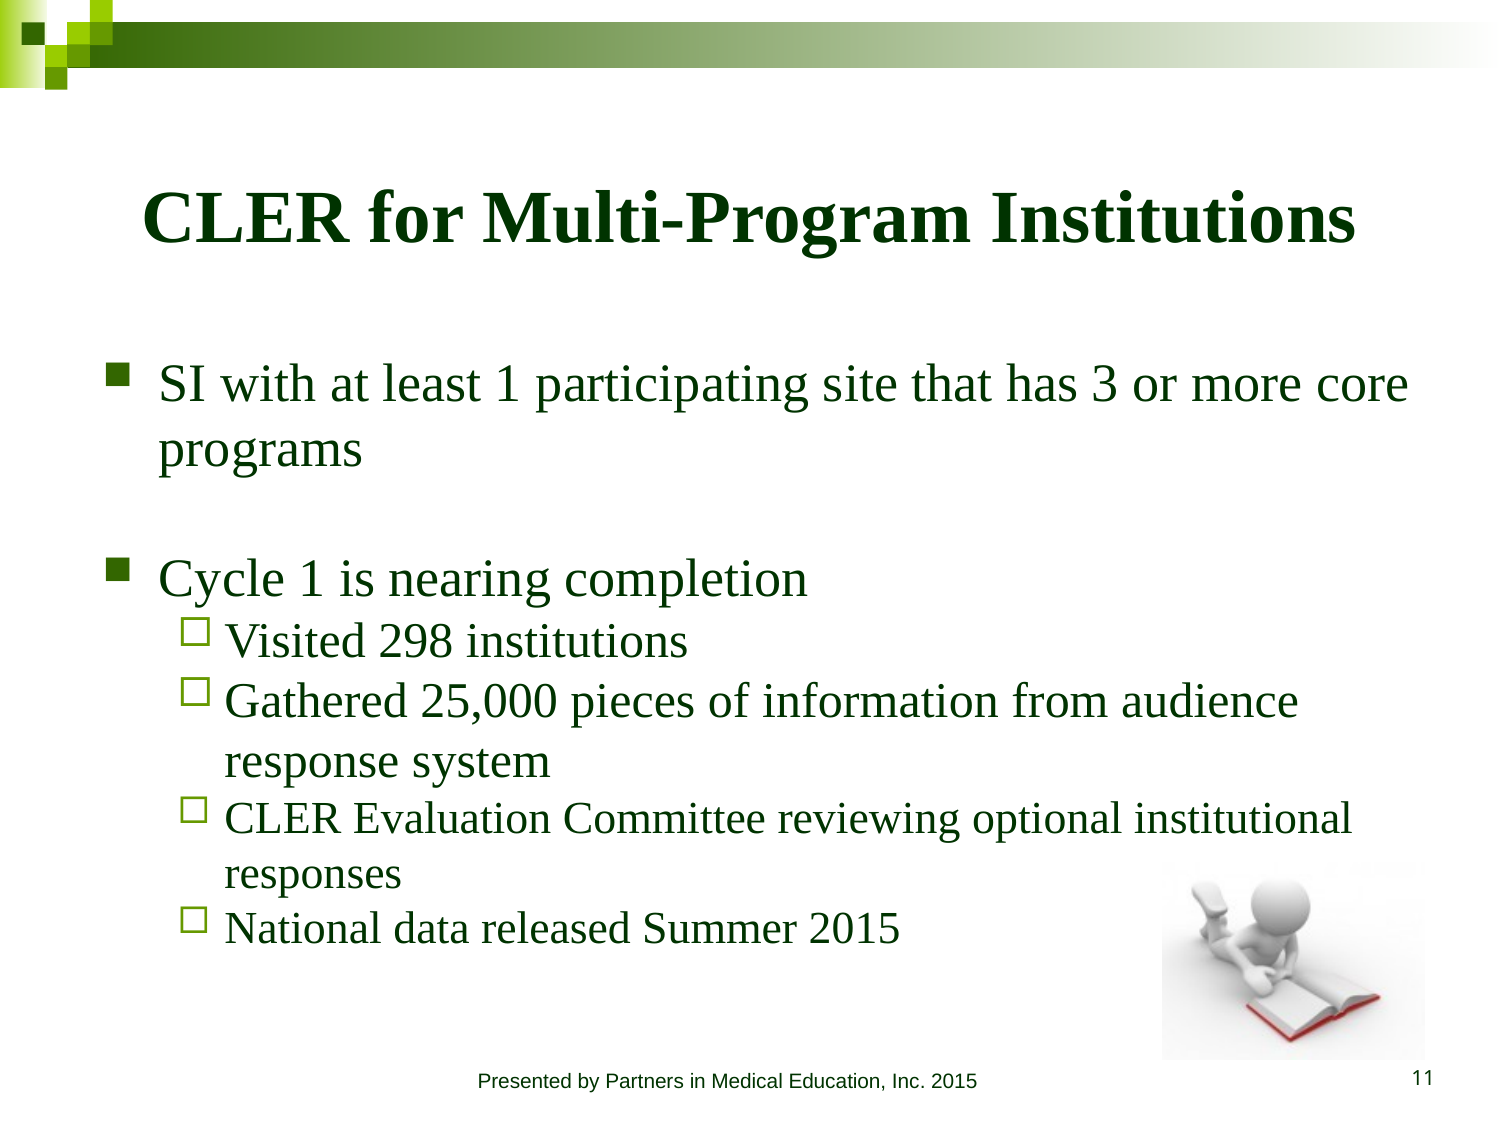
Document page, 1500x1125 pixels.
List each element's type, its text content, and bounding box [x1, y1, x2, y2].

list SI with at least 1 participating site that has 3 or more core programs Cycle 1 is nearing completion Visited 298 institutions Gathered 25,000 pieces of information from audience response system CLER Evaluation Committee reviewing optional institutional responses National data released Summer 2015 [87, 275, 1438, 913]
slide_number 11 [1099, 1024, 1451, 1101]
title CLER for Multi-Program Institutions [75, 149, 1425, 275]
footer Presented by Partners in Medical Education, Inc. 2015 [462, 1024, 1076, 1101]
picture [1162, 862, 1426, 1060]
